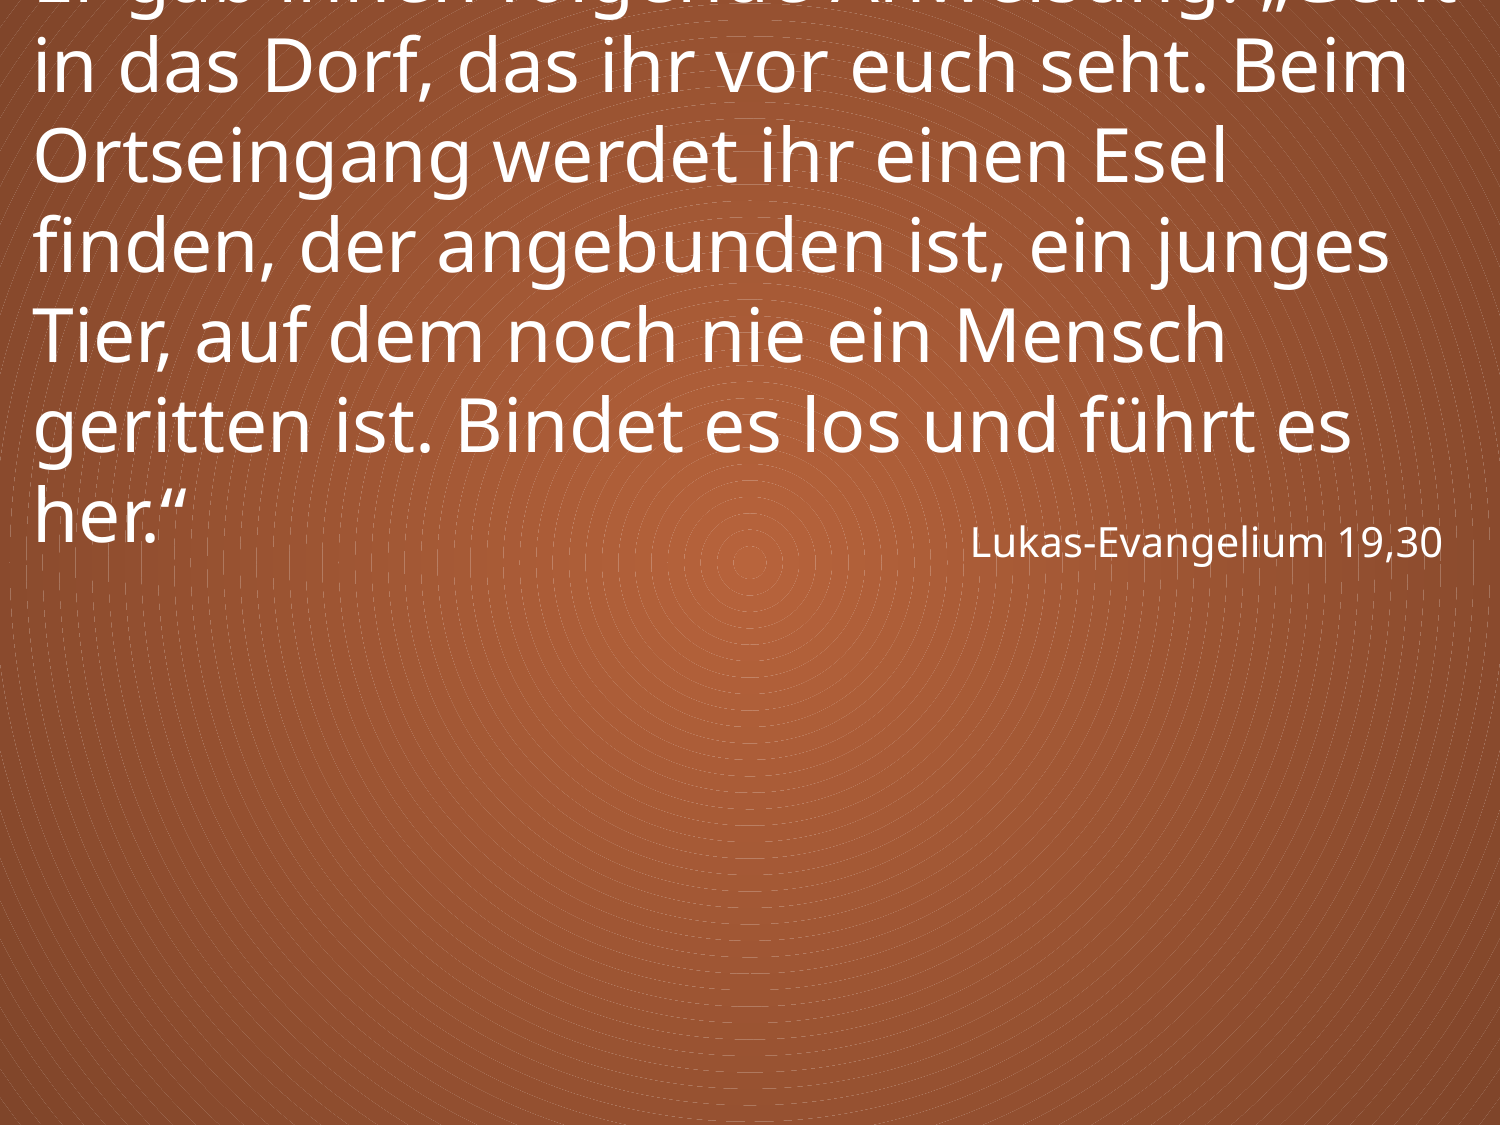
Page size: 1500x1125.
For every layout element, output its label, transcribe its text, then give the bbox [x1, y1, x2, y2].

text_box Lukas-Evangelium 19,30 [773, 508, 1459, 574]
text_box Er gab ihnen folgende Anweisung: „Geht in das Dorf, das ihr vor euch seht. Beim Ortseingang werdet ihr einen Esel finden, der angebunden ist, ein junges Tier, auf dem noch nie ein Mensch geritten ist. Bindet es los und führt es her.“ [17, 0, 1483, 565]
